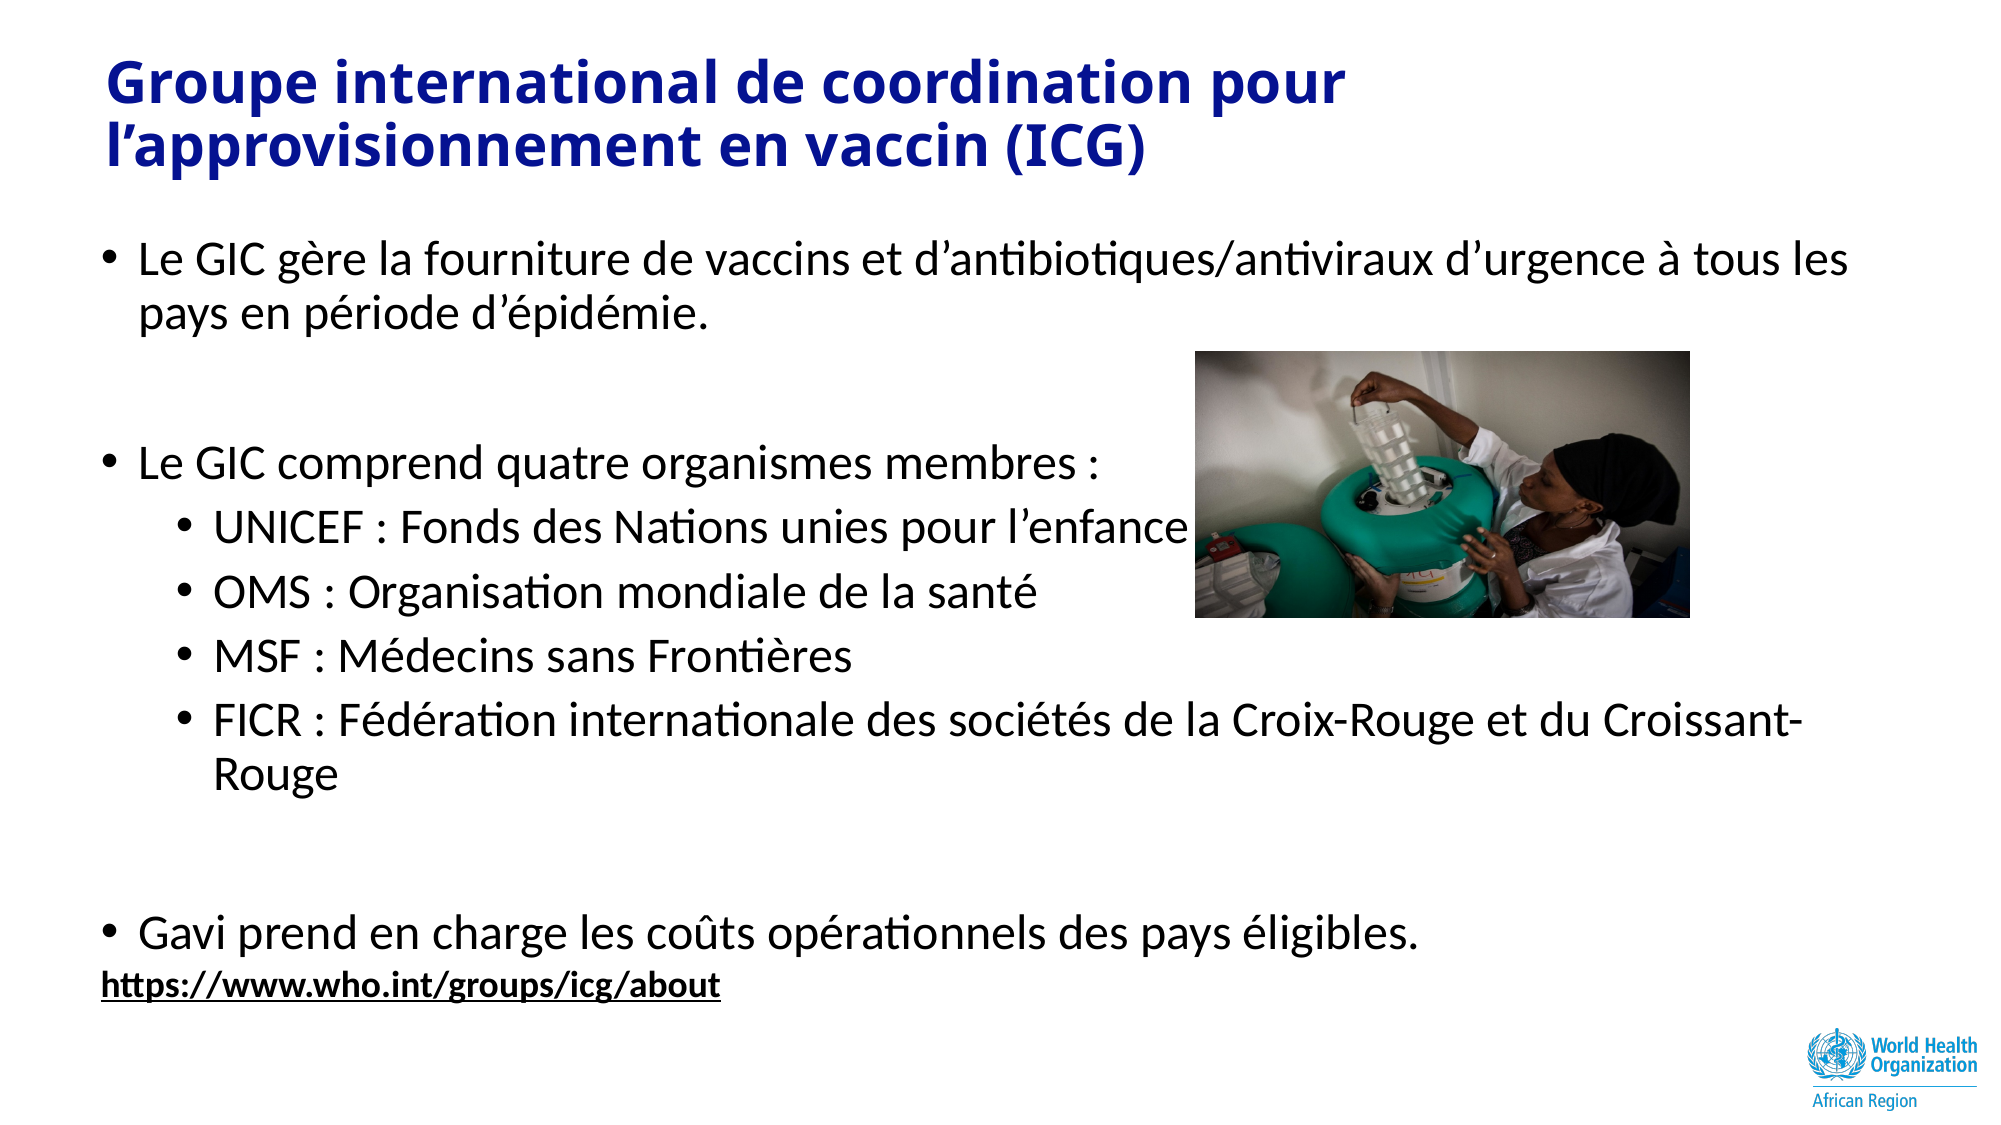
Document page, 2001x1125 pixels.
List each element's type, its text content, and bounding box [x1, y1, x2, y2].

picture [1195, 351, 1690, 618]
text_box https://www.who.int/groups/icg/about [85, 952, 1104, 1013]
list Le GIC gère la fourniture de vaccins et d’antibiotiques/antiviraux d’urgence à tous les pays en période d’épidémie. Le GIC comprend quatre organismes membres : UNICEF : Fonds des Nations unies pour l’enfance OMS : Organisation mondiale de la santé MSF : Médecins sans Frontières FICR : Fédération internationale des sociétés de la Croix-Rouge et du Croissant-Rouge Gavi prend en charge les coûts opérationnels des pays éligibles. [85, 224, 1905, 1014]
title Groupe international de coordination pour l’approvisionnement en vaccin (ICG) [90, 59, 1902, 174]
picture [1806, 1028, 1978, 1111]
